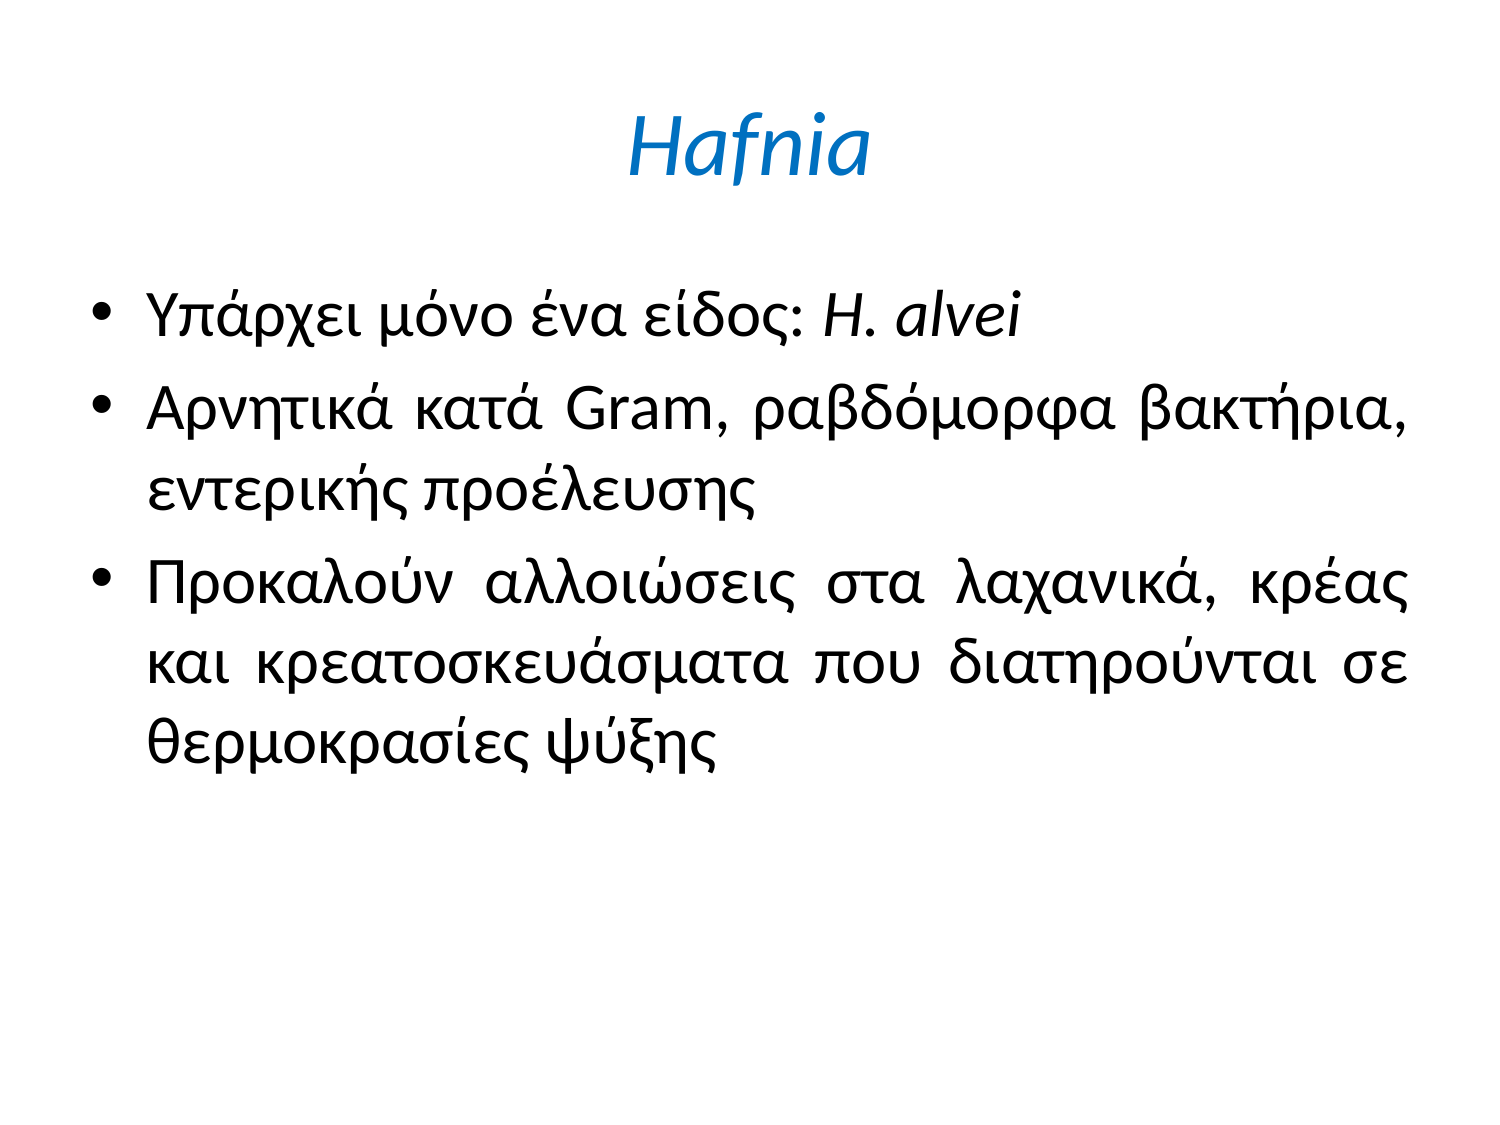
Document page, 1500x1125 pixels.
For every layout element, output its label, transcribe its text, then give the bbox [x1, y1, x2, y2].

list Υπάρχει μόνο ένα είδος: H. alvei Αρνητικά κατά Gram, ραβδόμορφα βακτήρια, εντερικής προέλευσης Προκαλούν αλλοιώσεις στα λαχανικά, κρέας και κρεατοσκευάσματα που διατηρούνται σε θερμοκρασίες ψύξης [75, 262, 1425, 1005]
title Hafnia [75, 45, 1425, 233]
